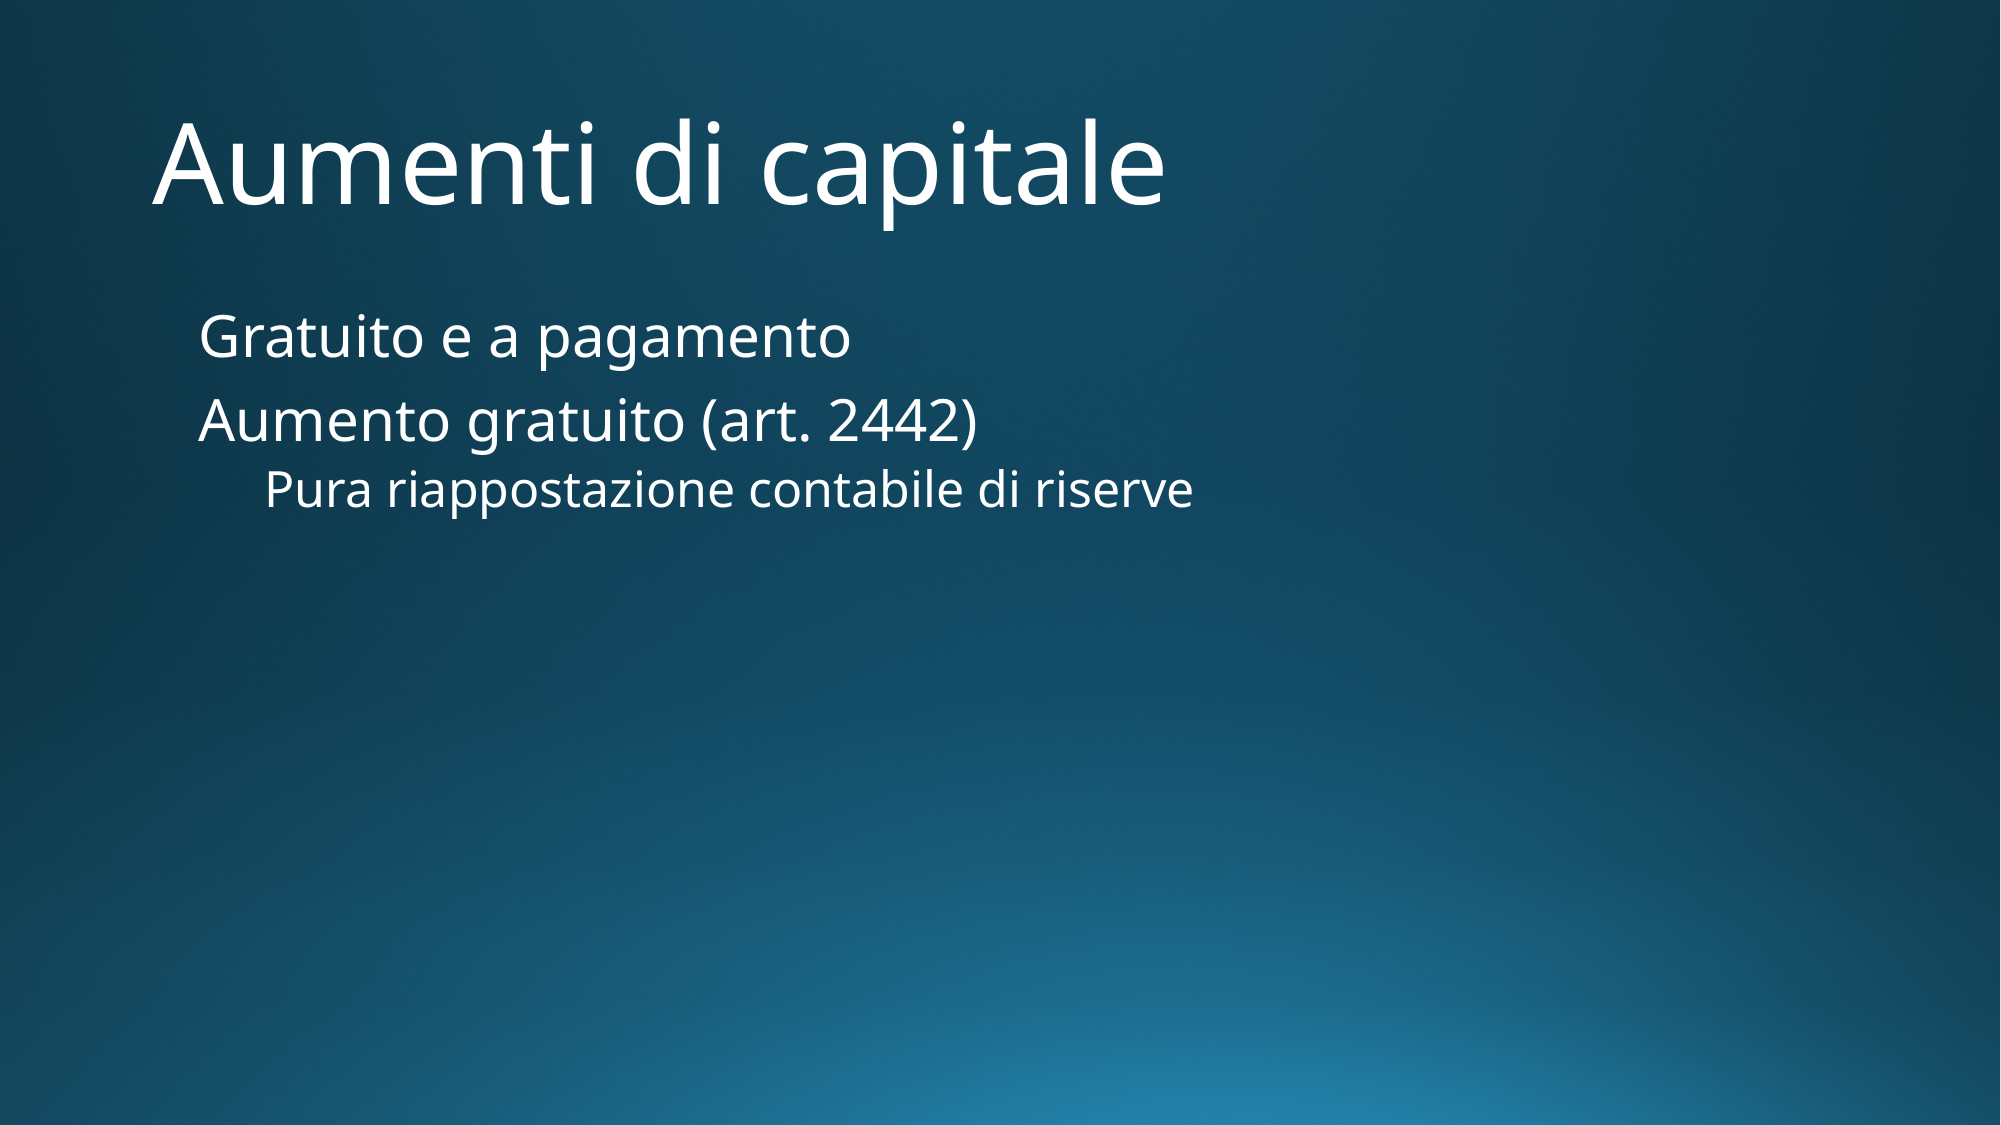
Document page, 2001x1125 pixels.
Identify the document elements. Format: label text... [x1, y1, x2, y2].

picture [0, 0, 2001, 1125]
list Gratuito e a pagamento Aumento gratuito (art. 2442) Pura riappostazione contabile di riserve [183, 299, 1863, 1014]
title Aumenti di capitale [137, 59, 1863, 278]
